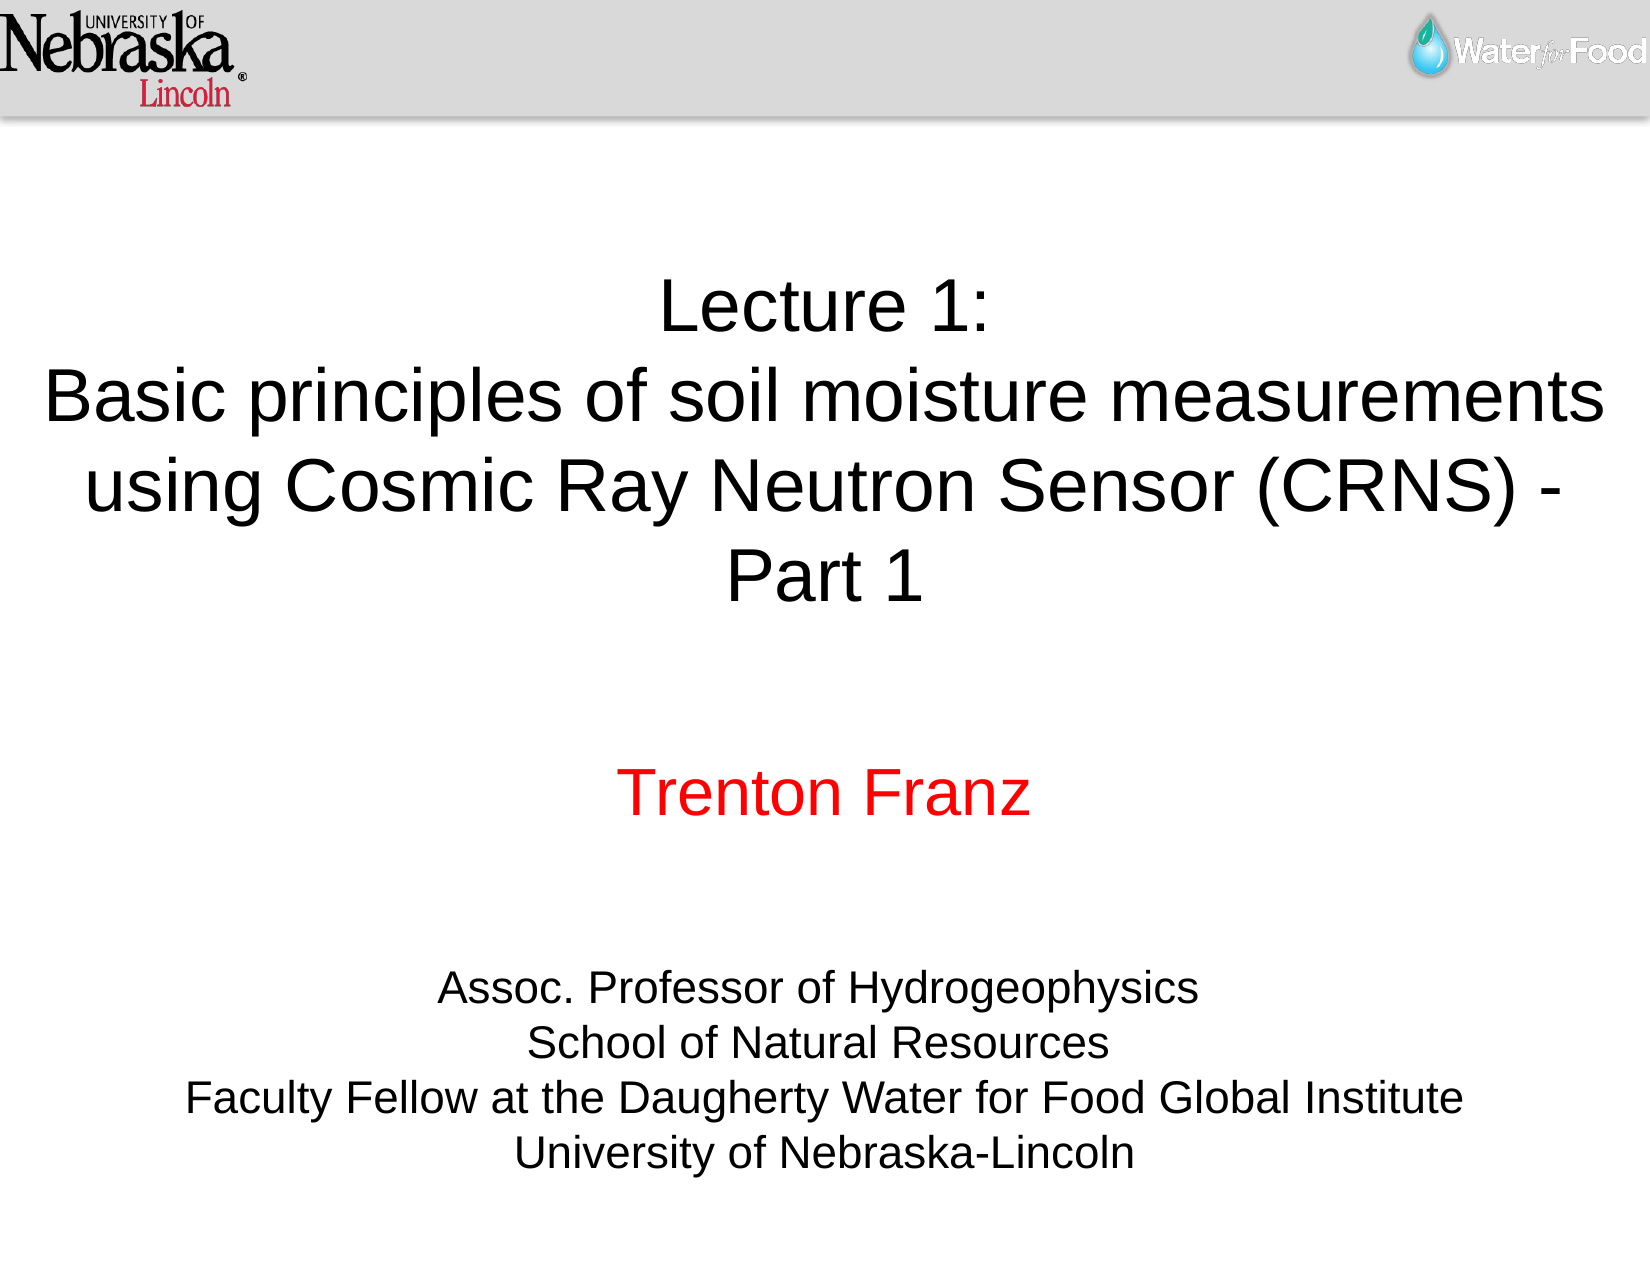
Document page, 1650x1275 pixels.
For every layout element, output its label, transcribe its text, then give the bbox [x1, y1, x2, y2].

text_box Trenton Franz [0, 740, 1650, 837]
text_box Assoc. Professor of Hydrogeophysics School of Natural Resources Faculty Fellow at the Daugherty Water for Food Global Institute University of Nebraska-Lincoln [0, 949, 1650, 1187]
picture [0, 10, 247, 107]
picture [1404, 9, 1646, 82]
text_box Lecture 1: Basic principles of soil moisture measurements using Cosmic Ray Neutron Sensor (CRNS) - Part 1 [0, 248, 1650, 625]
